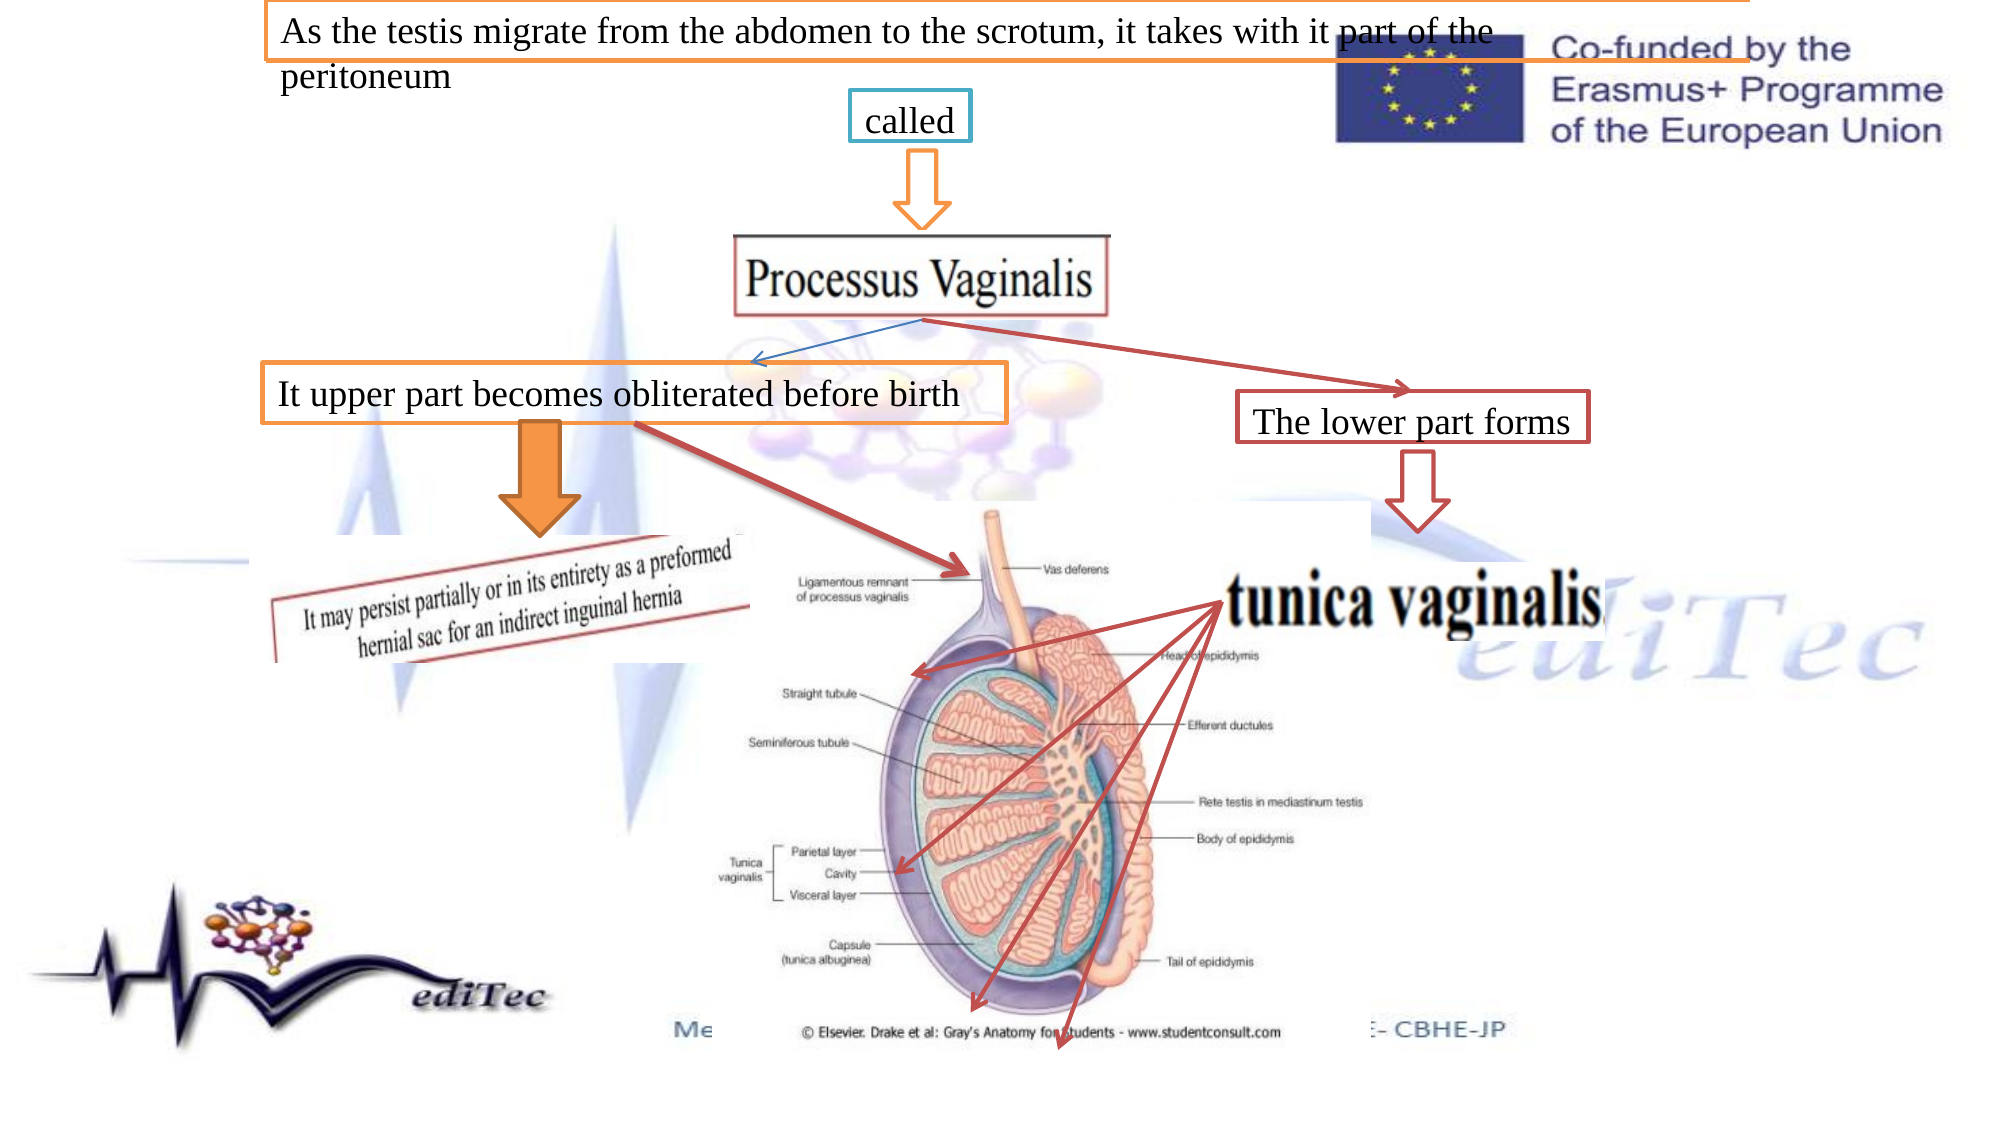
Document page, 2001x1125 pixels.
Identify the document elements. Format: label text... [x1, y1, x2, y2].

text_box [733, 148, 1111, 320]
text_box called [850, 89, 971, 142]
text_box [249, 416, 1225, 1051]
text_box As the testis migrate from the abdomen to the scrotum, it takes with it part of the peritoneum [278, 4, 1674, 97]
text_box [749, 317, 1414, 399]
text_box [265, 0, 1750, 61]
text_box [260, 360, 1605, 642]
picture [0, 0, 2001, 1125]
